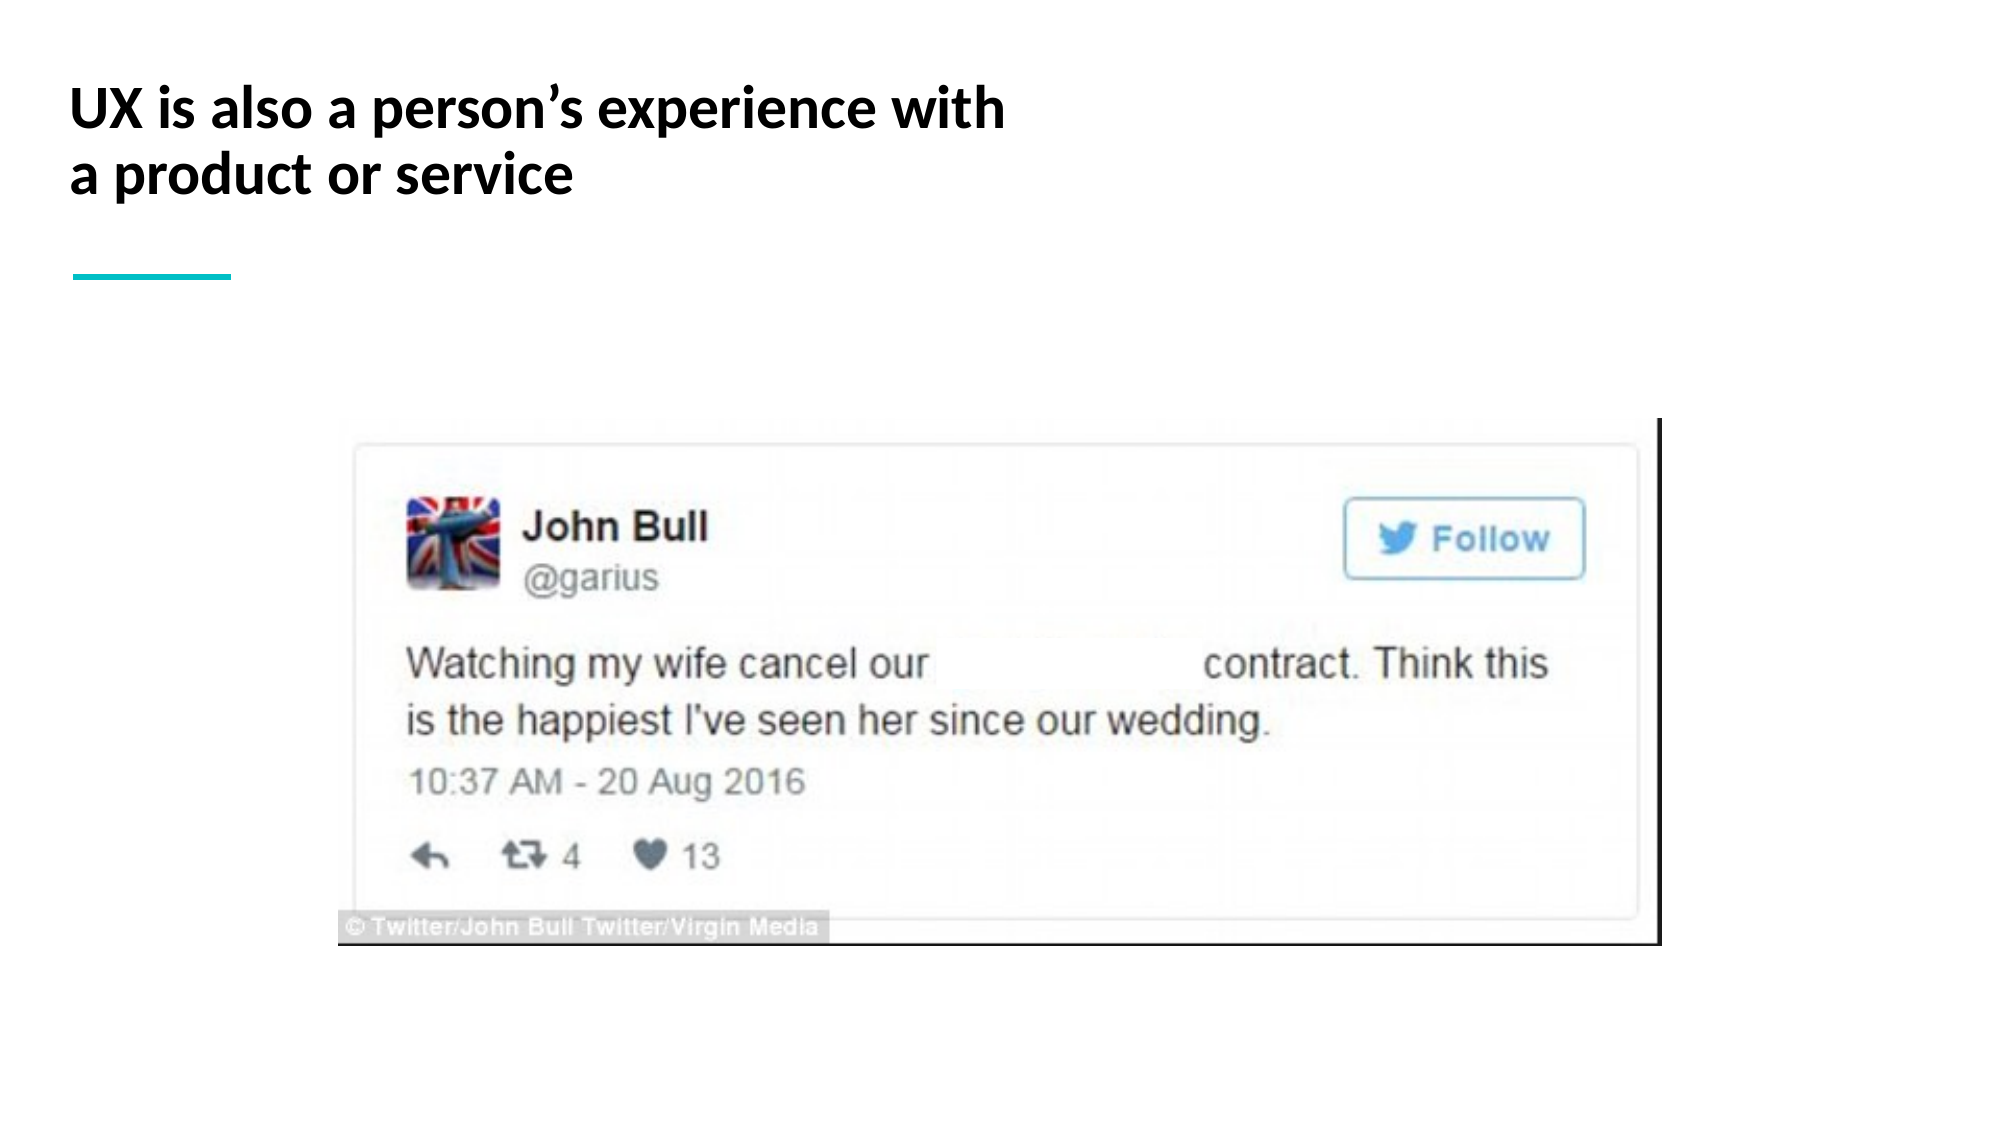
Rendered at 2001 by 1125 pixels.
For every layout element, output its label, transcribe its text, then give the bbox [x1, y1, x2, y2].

picture [338, 418, 1662, 946]
title UX is also a person’s experience with a product or service [54, 67, 1819, 217]
